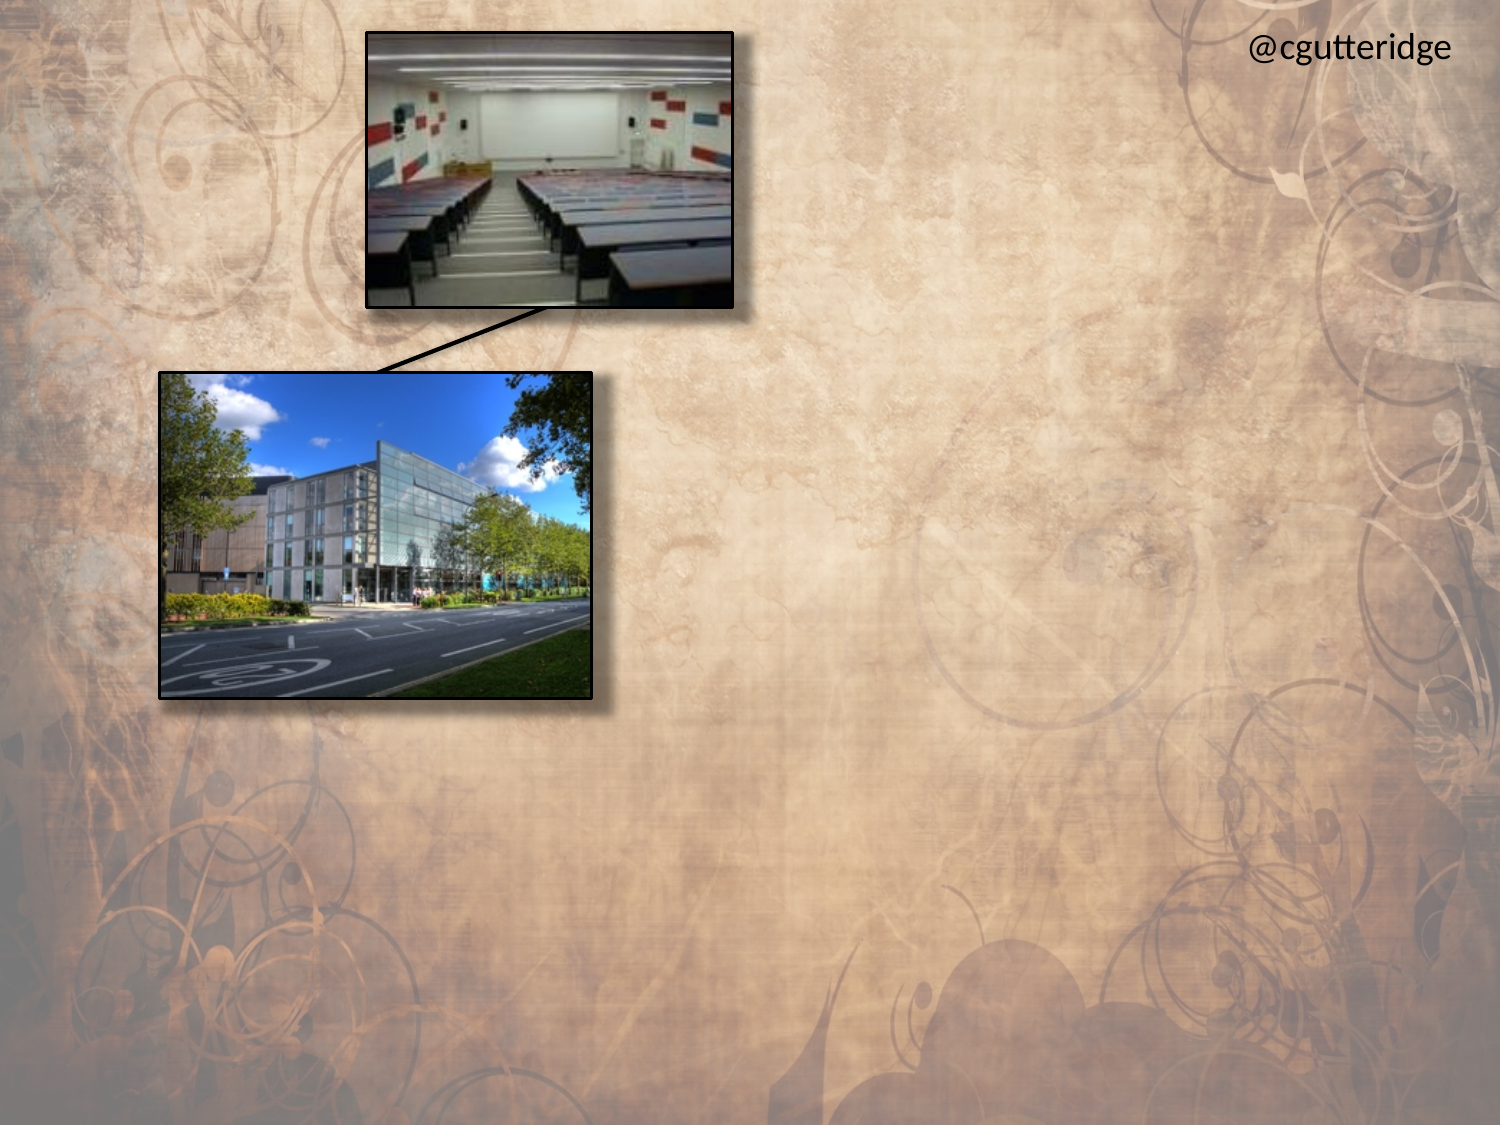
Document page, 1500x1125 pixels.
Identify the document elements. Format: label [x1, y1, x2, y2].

text_box [428, 313, 497, 371]
picture [368, 33, 732, 307]
picture [160, 373, 591, 698]
